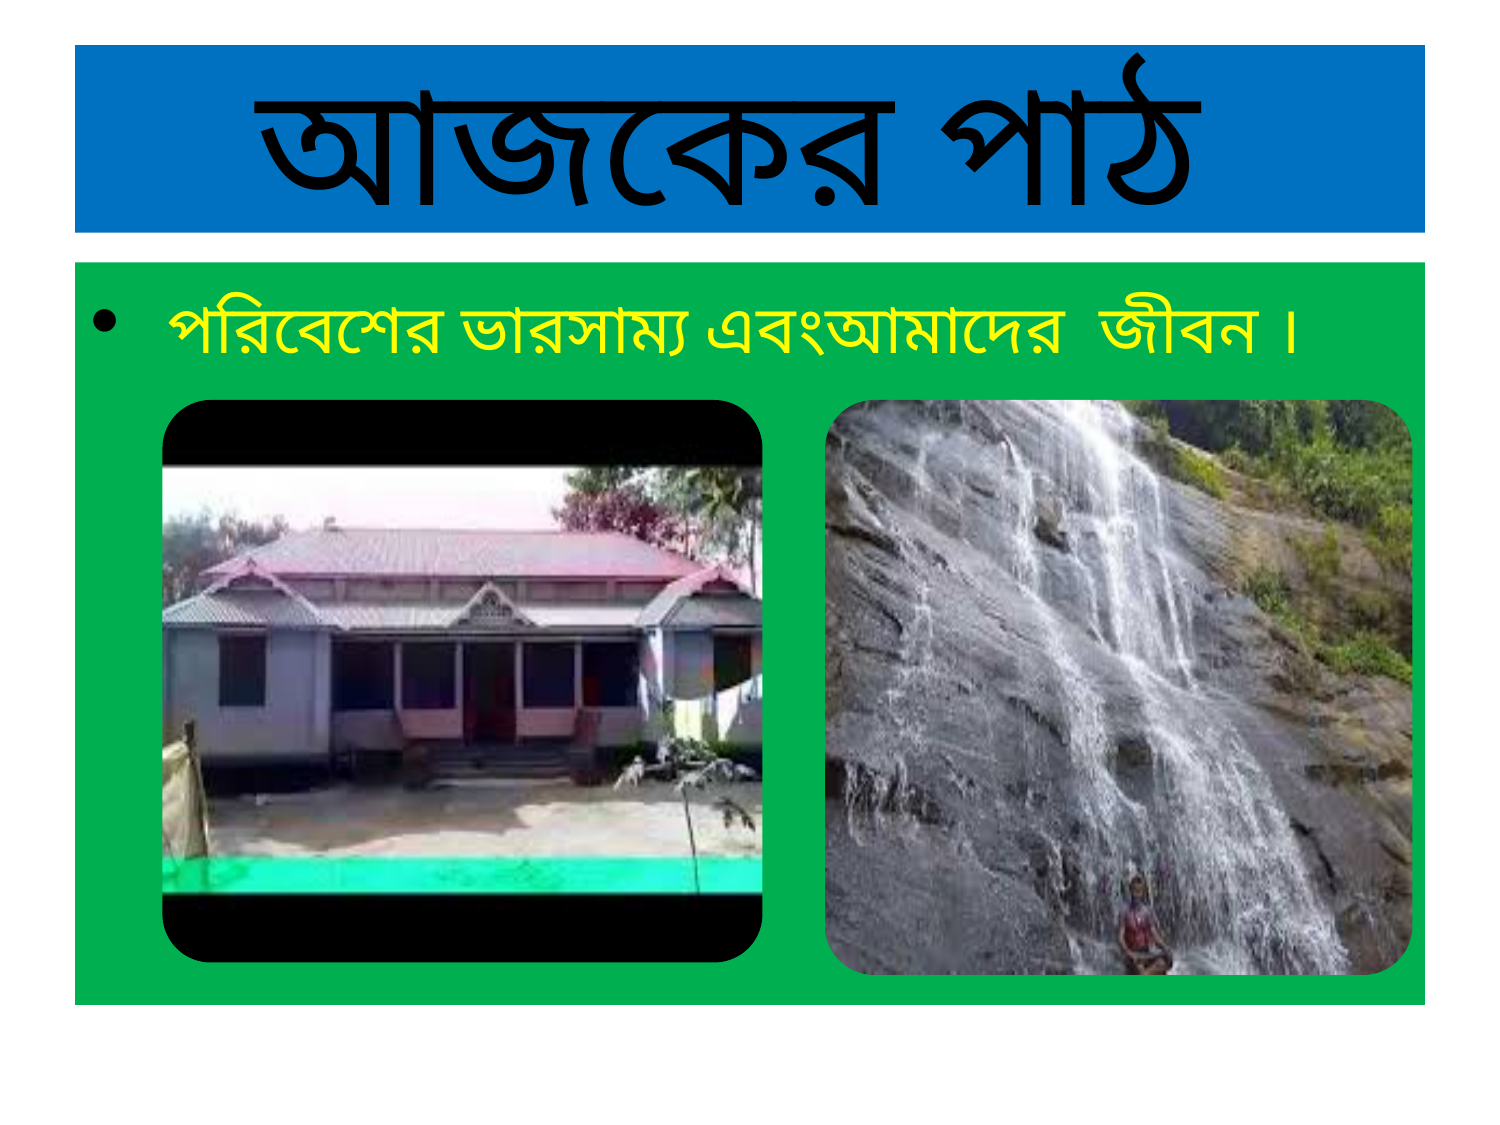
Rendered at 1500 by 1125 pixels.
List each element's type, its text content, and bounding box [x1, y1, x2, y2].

list পরিবেশের ভারসাম্য এবংআমাদের জীবন । [75, 262, 1425, 1005]
picture [824, 399, 1413, 976]
picture [162, 399, 763, 963]
title আজকের পাঠ [75, 45, 1425, 233]
